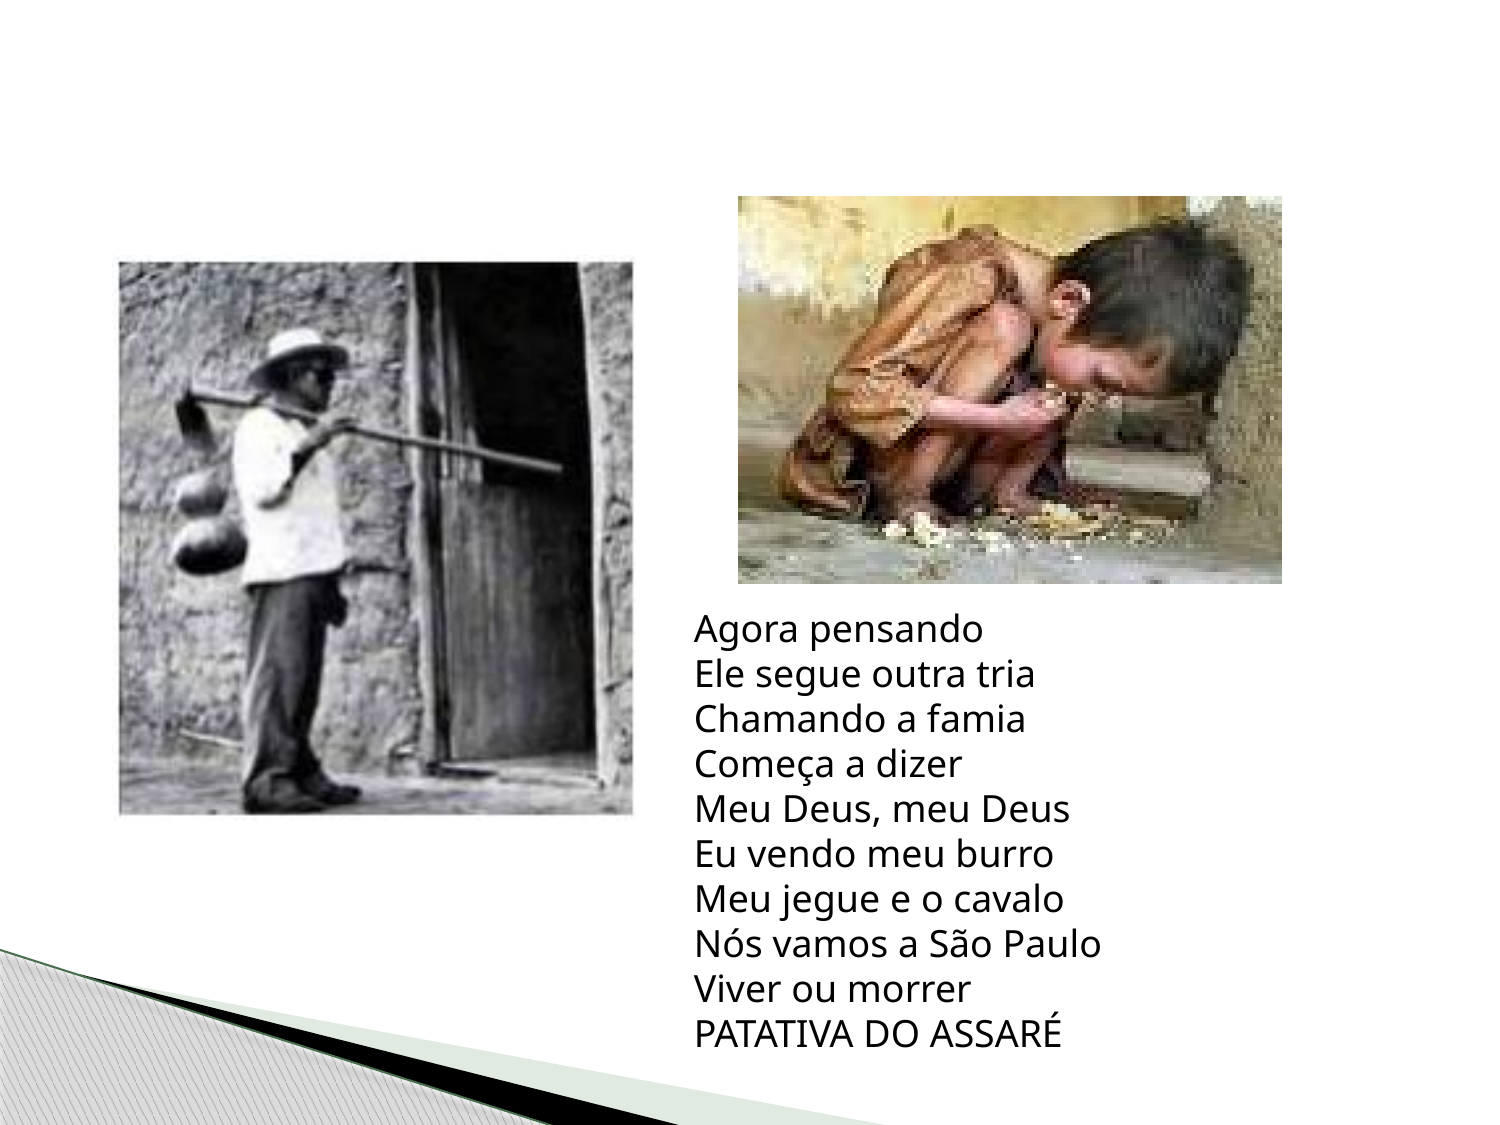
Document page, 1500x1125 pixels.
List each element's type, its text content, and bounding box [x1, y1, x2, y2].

picture [111, 255, 644, 822]
picture [737, 195, 1282, 584]
text_box Agora pensando Ele segue outra tria Chamando a famia Começa a dizer Meu Deus, meu Deus Eu vendo meu burro Meu jegue e o cavalo Nós vamos a São Paulo Viver ou morrer PATATIVA DO ASSARÉ [679, 597, 1430, 1063]
